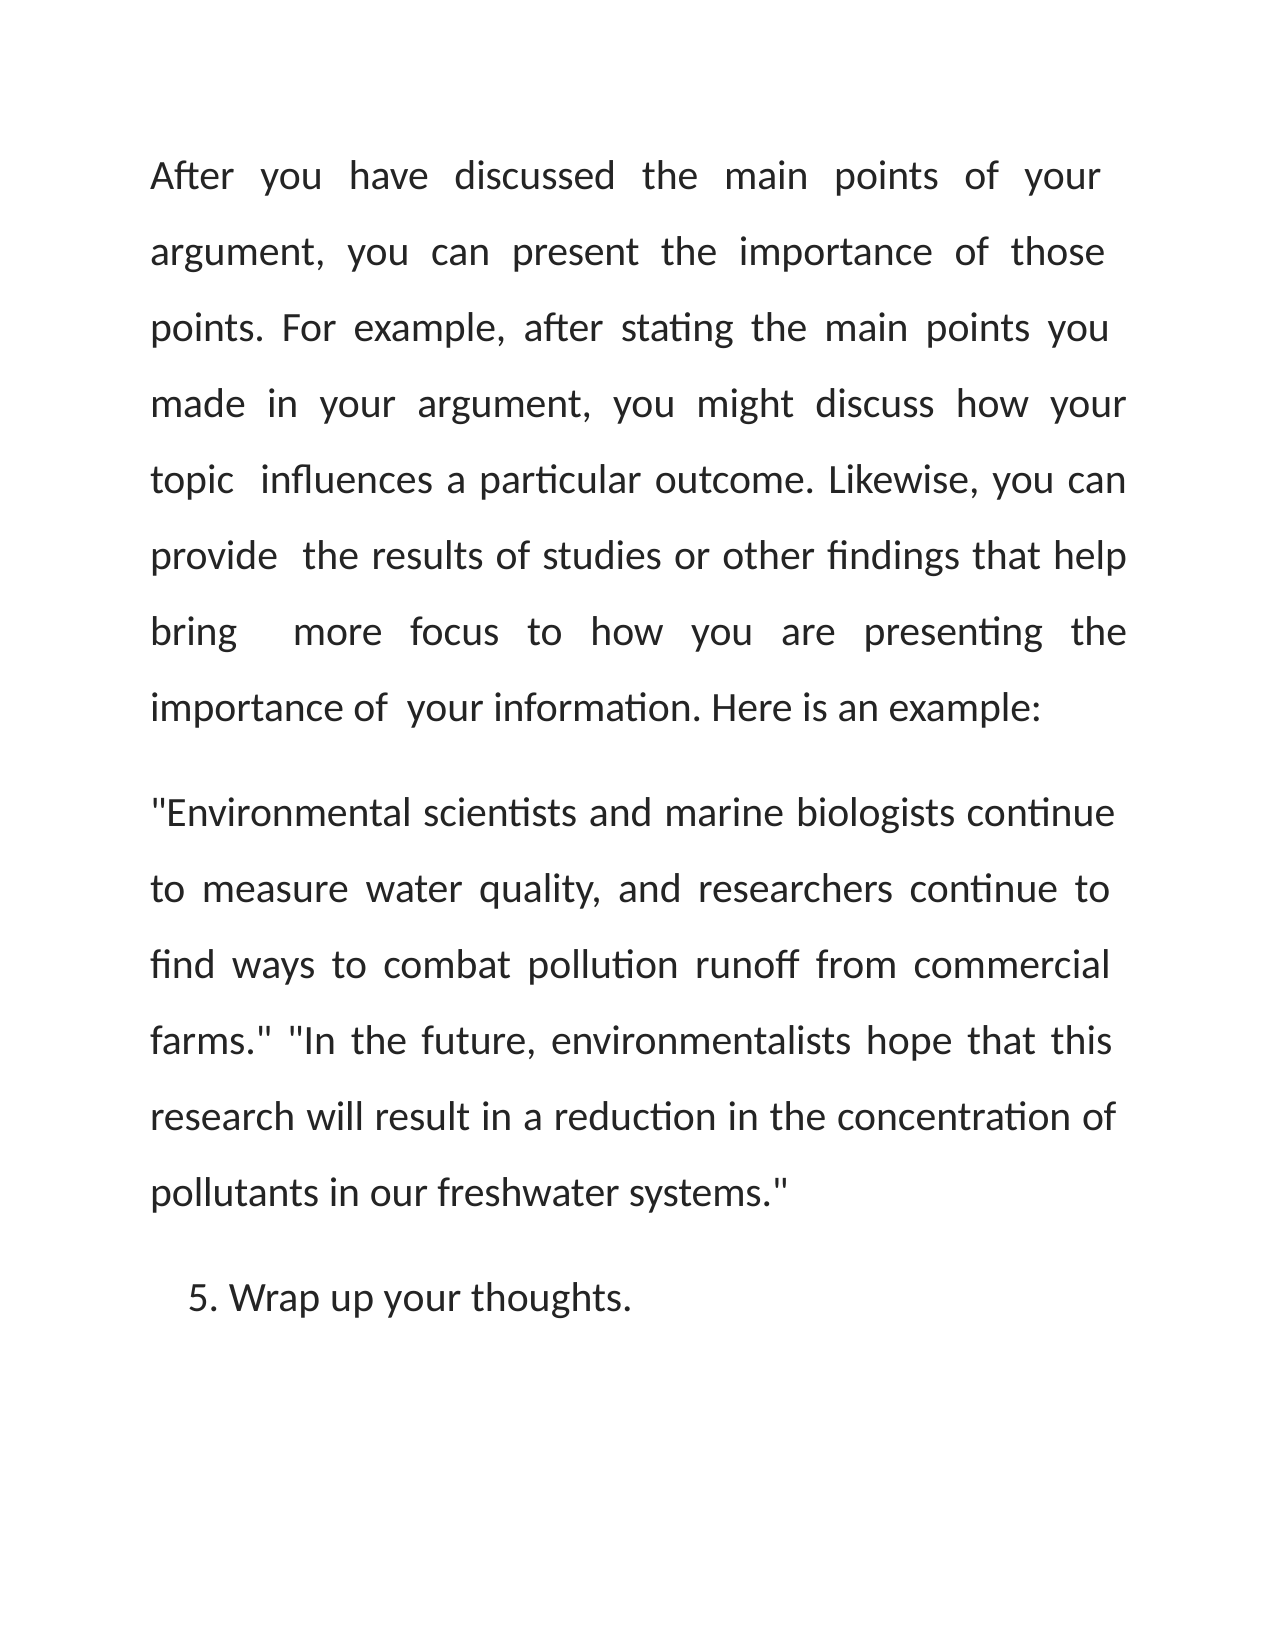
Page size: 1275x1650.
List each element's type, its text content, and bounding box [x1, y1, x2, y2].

text_box After you have discussed the main points of your argument, you can present the importance of those points. For example, after stating the main points you made in your argument, you might discuss how your topic influences a particular outcome. Likewise, you can provide the results of studies or other findings that help bring more focus to how you are presenting the importance of your information. Here is an example: "Environmental scientists and marine biologists continue to measure water quality, and researchers continue to find ways to combat pollution runoff from commercial farms." "In the future, environmentalists hope that this research will result in a reduction in the concentration of pollutants in our freshwater systems." 5. Wrap up your thoughts. [147, 119, 1128, 1320]
